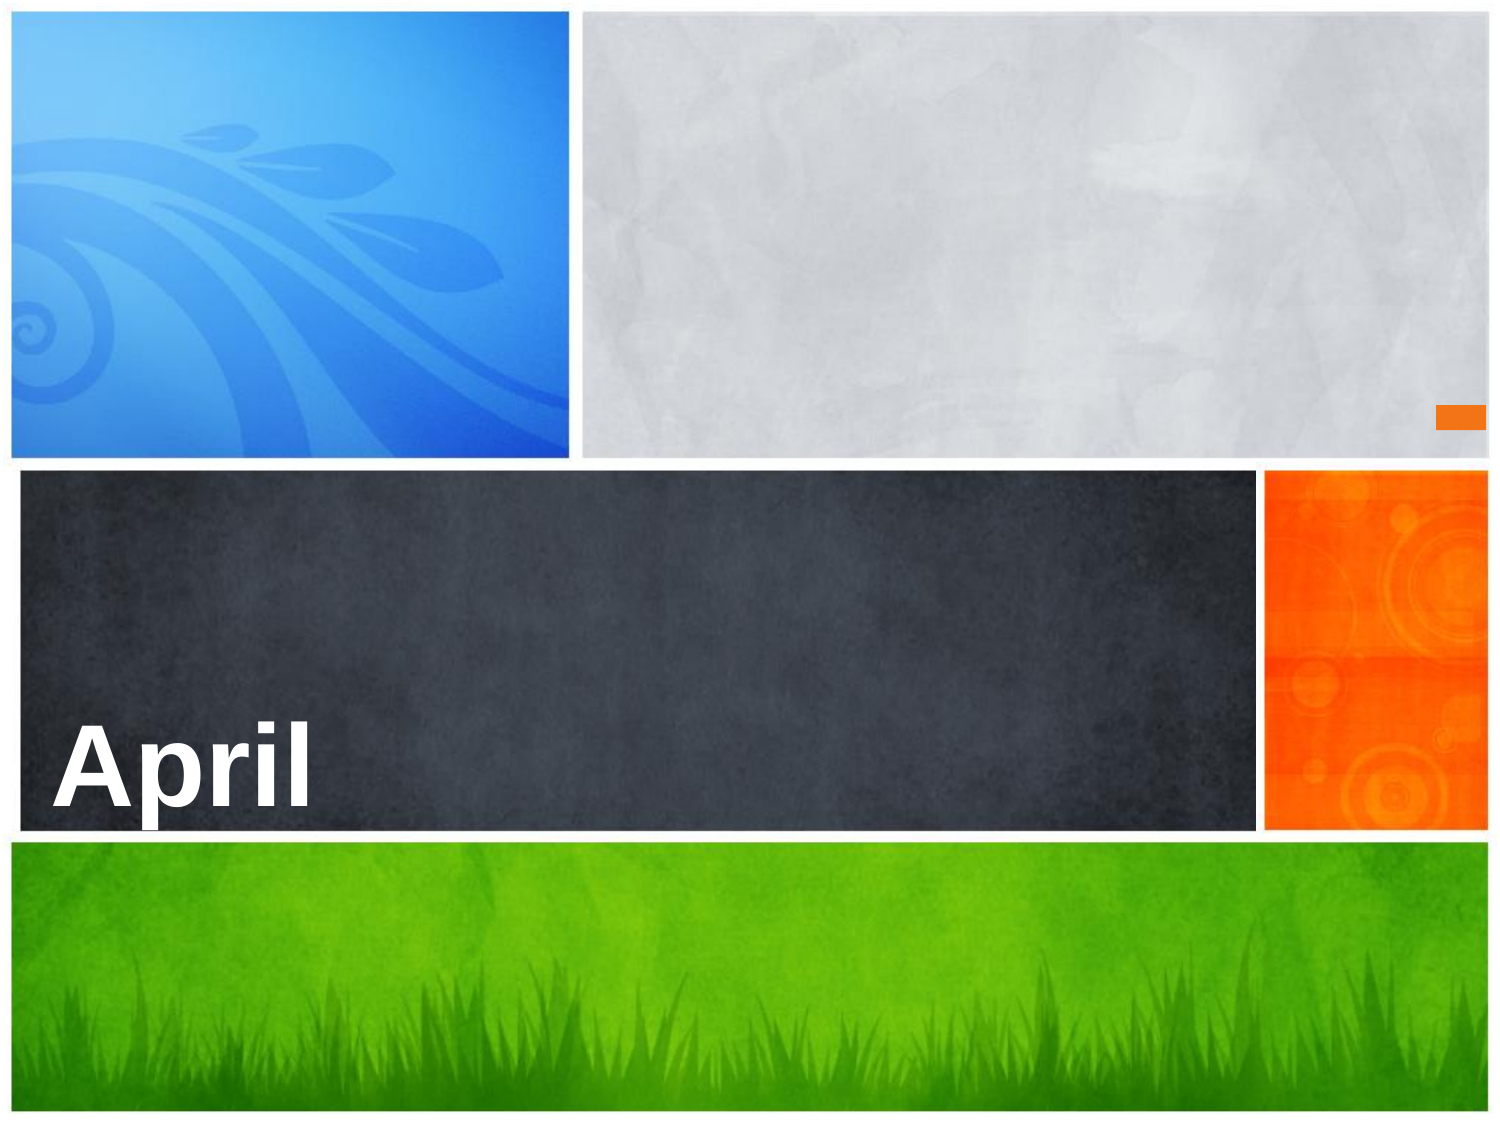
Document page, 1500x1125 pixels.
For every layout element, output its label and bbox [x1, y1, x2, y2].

picture [3, 3, 1498, 834]
text_box [0, 834, 1500, 1125]
